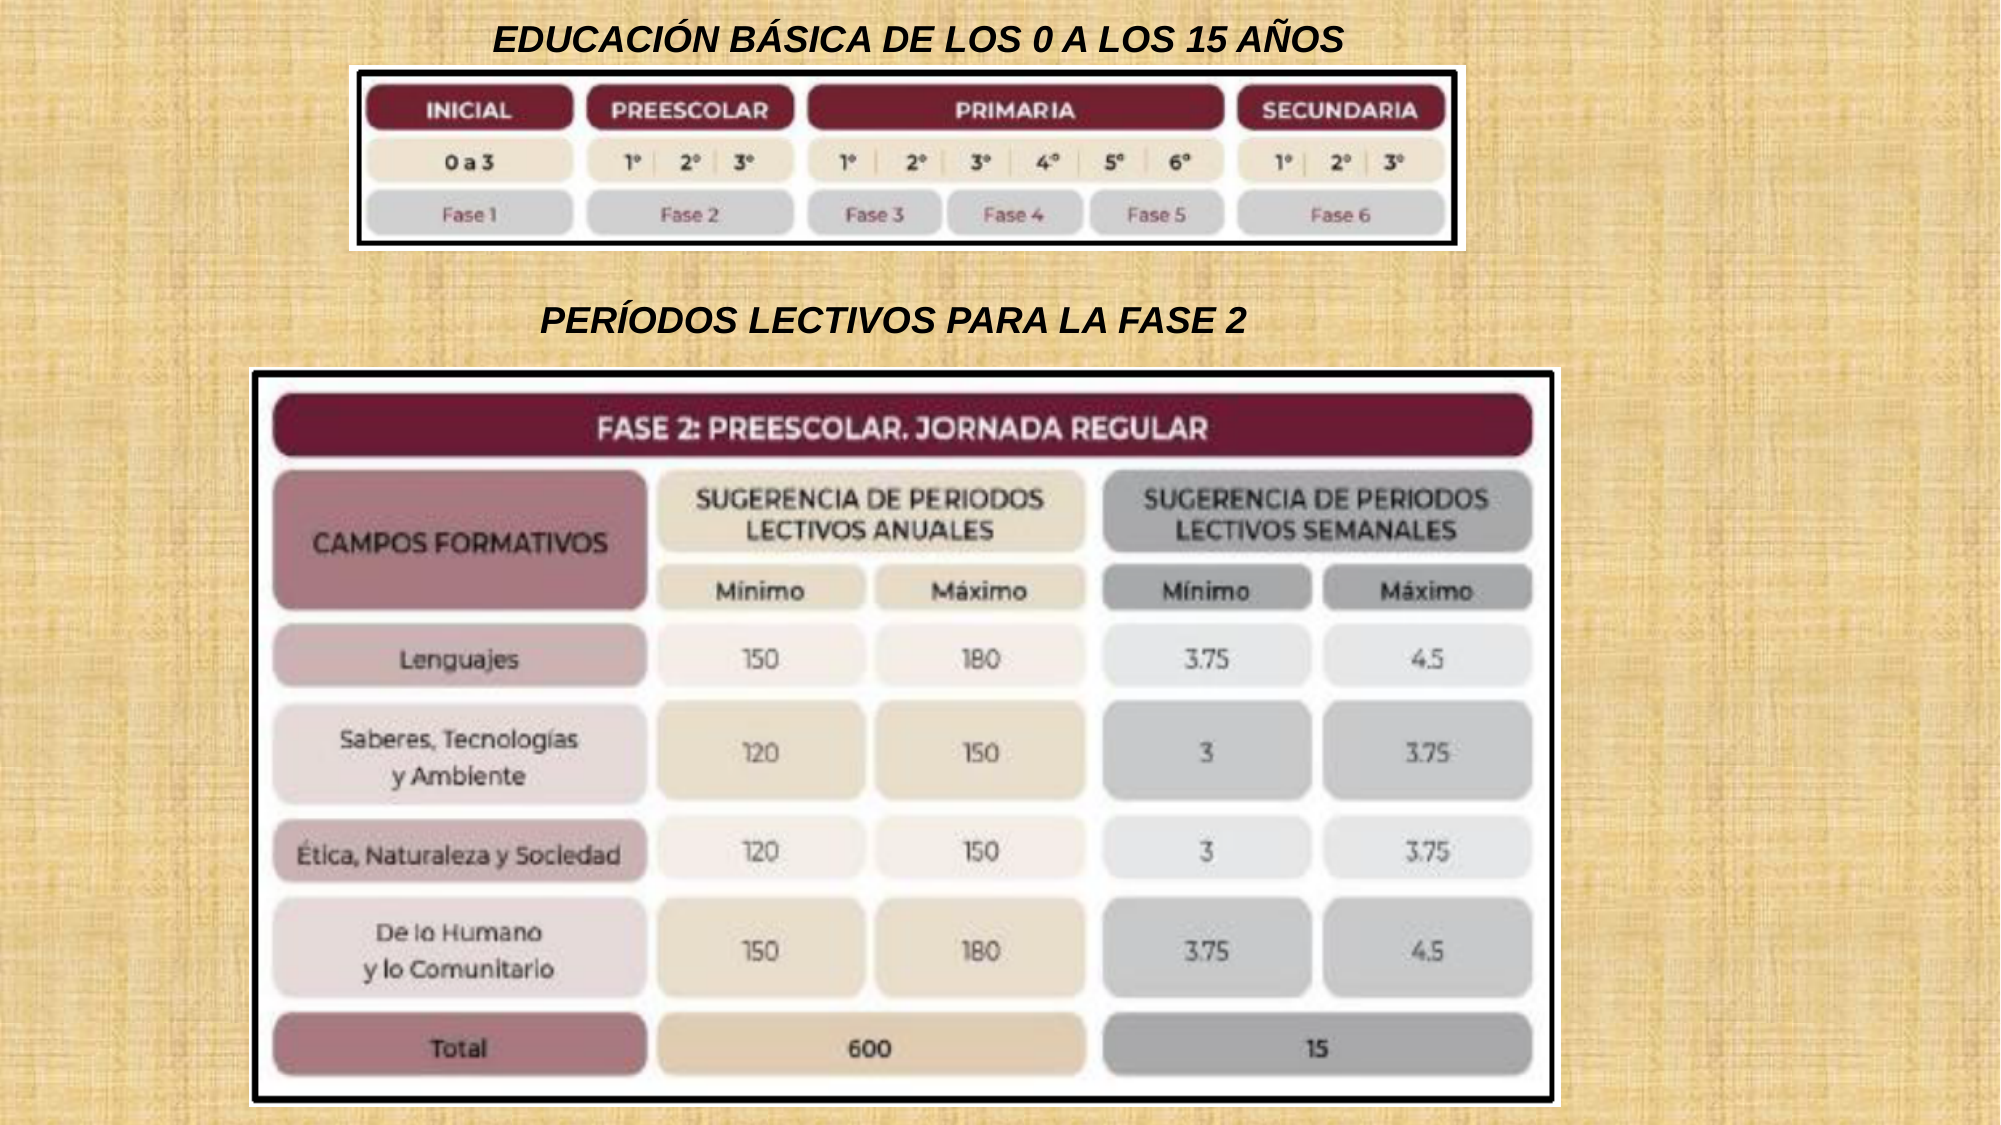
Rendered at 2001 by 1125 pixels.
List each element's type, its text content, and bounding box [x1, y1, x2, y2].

text_box EDUCACIÓN BÁSICA DE LOS 0 A LOS 15 AÑOS [477, 4, 1360, 65]
text_box PERÍODOS LECTIVOS PARA LA FASE 2 [525, 288, 1263, 349]
picture [0, 0, 2001, 1125]
